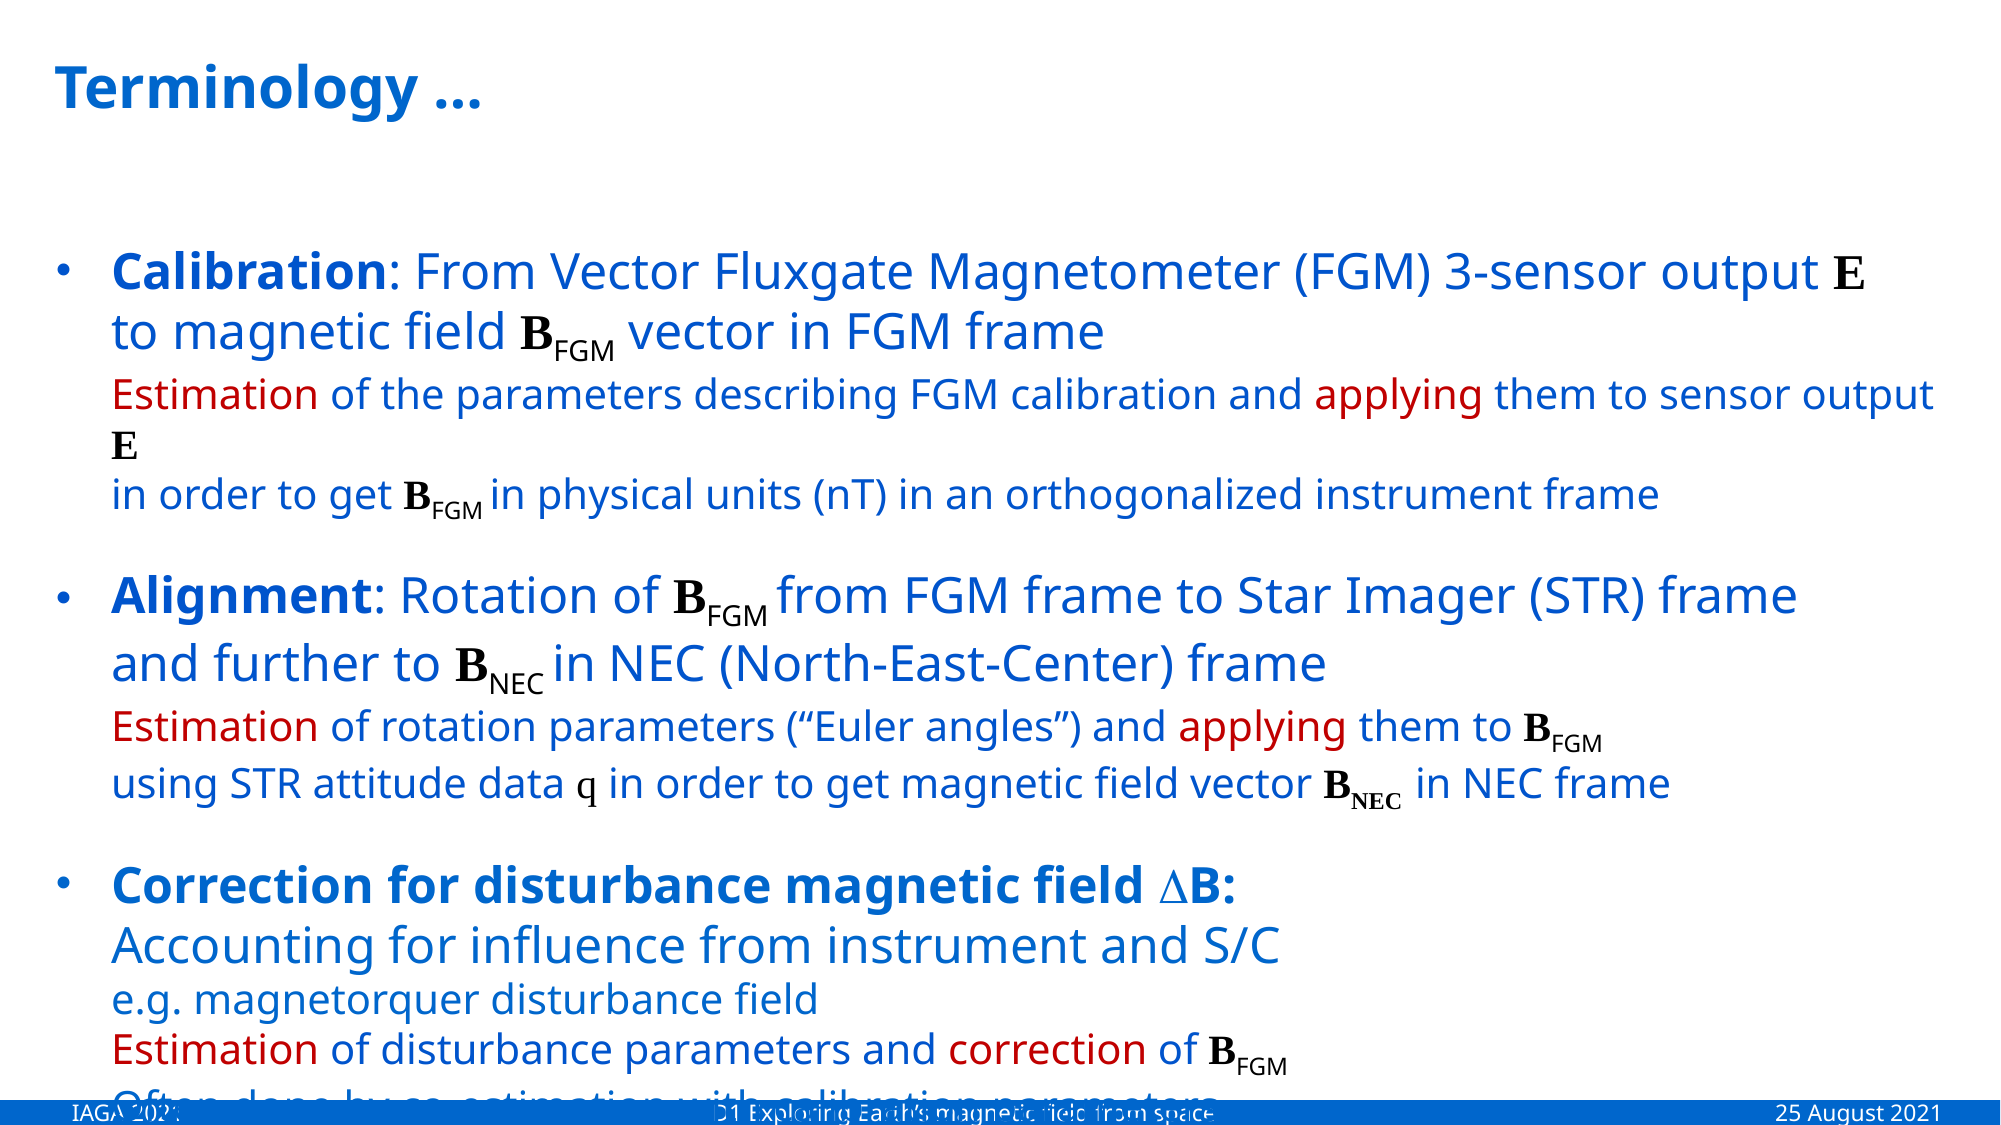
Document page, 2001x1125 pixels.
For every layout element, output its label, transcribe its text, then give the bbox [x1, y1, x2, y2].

title Terminology … [54, 42, 1946, 157]
list Calibration: From Vector Fluxgate Magnetometer (FGM) 3-sensor output E to magnetic field BFGM vector in FGM frame Estimation of the parameters describing FGM calibration and applying them to sensor output E in order to get BFGM in physical units (nT) in an orthogonalized instrument frame Alignment: Rotation of BFGM from FGM frame to Star Imager (STR) frame and further to BNEC in NEC (North-East-Center) frame Estimation of rotation parameters (“Euler angles”) and applying them to BFGM using STR attitude data q in order to get magnetic field vector BNEC in NEC frame Correction for disturbance magnetic field DB: Accounting for influence from instrument and S/C e.g. magnetorquer disturbance field Estimation of disturbance parameters and correction of BFGM Often done by co-estimation with calibration parameters [54, 231, 1946, 1083]
